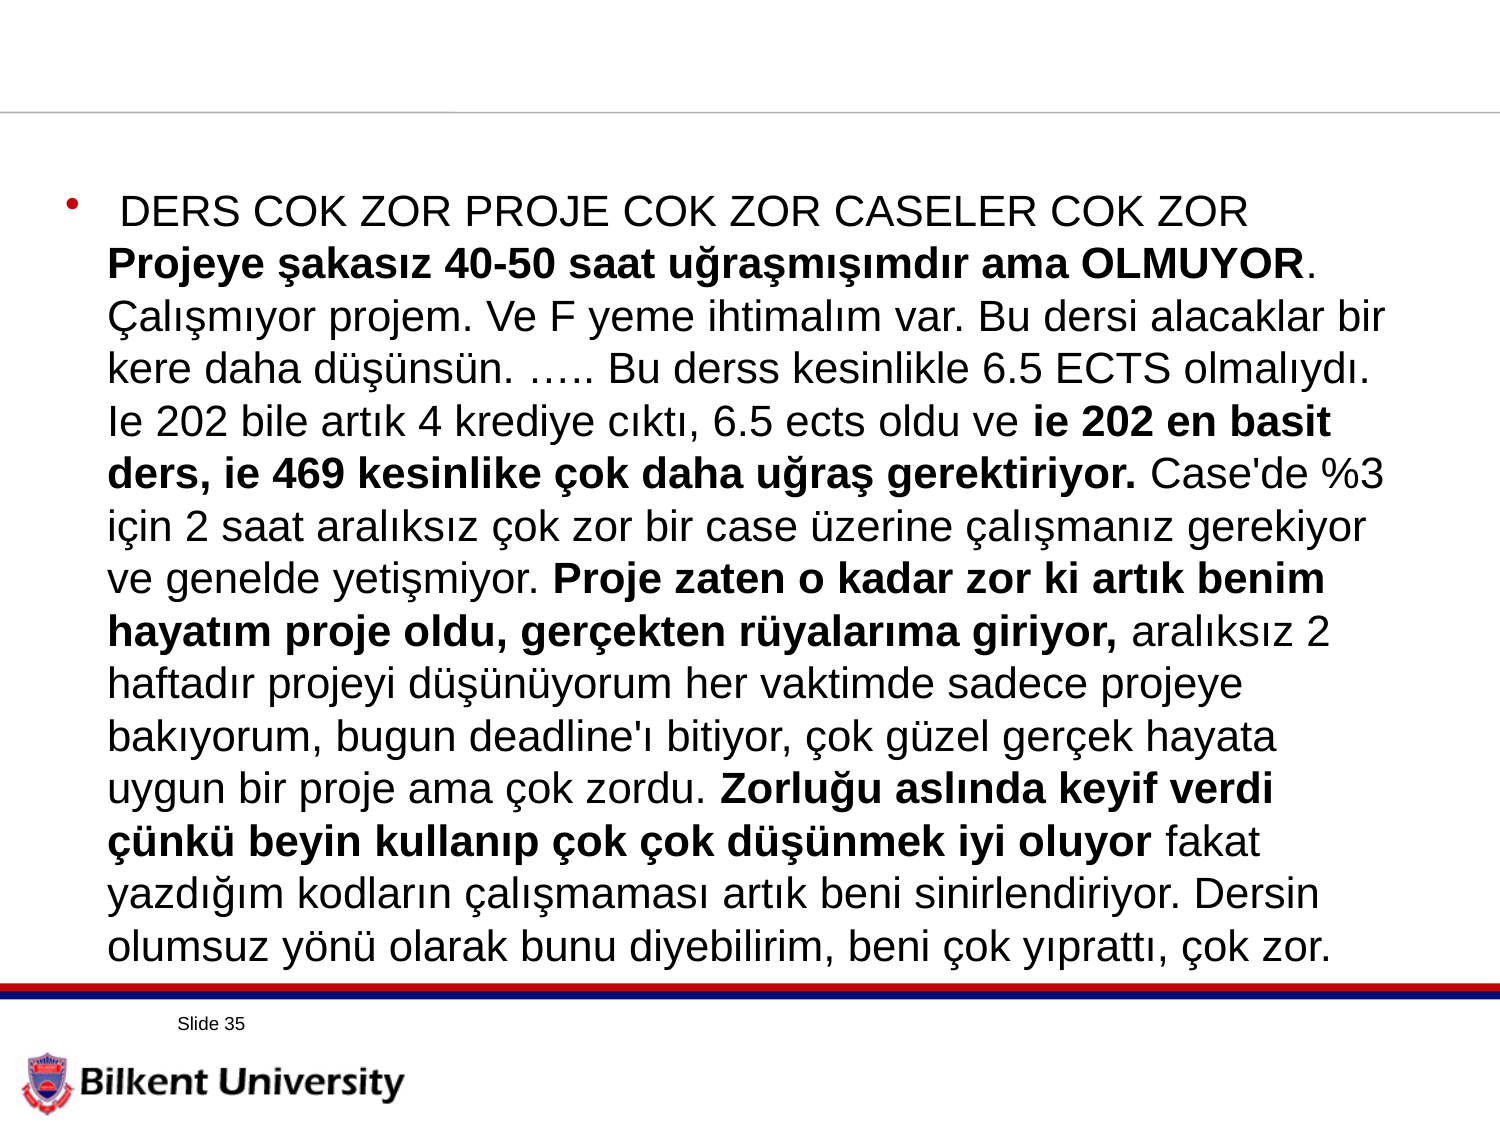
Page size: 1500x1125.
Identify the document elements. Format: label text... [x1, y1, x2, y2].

picture [10, 1043, 422, 1125]
list DERS COK ZOR PROJE COK ZOR CASELER COK ZOR Projeye şakasız 40-50 saat uğraşmışımdır ama OLMUYOR. Çalışmıyor projem. Ve F yeme ihtimalım var. Bu dersi alacaklar bir kere daha düşünsün. ….. Bu derss kesinlikle 6.5 ECTS olmalıydı. Ie 202 bile artık 4 krediye cıktı, 6.5 ects oldu ve ie 202 en basit ders, ie 469 kesinlike çok daha uğraş gerektiriyor. Case'de %3 için 2 saat aralıksız çok zor bir case üzerine çalışmanız gerekiyor ve genelde yetişmiyor. Proje zaten o kadar zor ki artık benim hayatım proje oldu, gerçekten rüyalarıma giriyor, aralıksız 2 haftadır projeyi düşünüyorum her vaktimde sadece projeye bakıyorum, bugun deadline'ı bitiyor, çok güzel gerçek hayata uygun bir proje ama çok zordu. Zorluğu aslında keyif verdi çünkü beyin kullanıp çok çok düşünmek iyi oluyor fakat yazdığım kodların çalışmaması artık beni sinirlendiriyor. Dersin olumsuz yönü olarak bunu diyebilirim, beni çok yıprattı, çok zor. [49, 174, 1417, 938]
